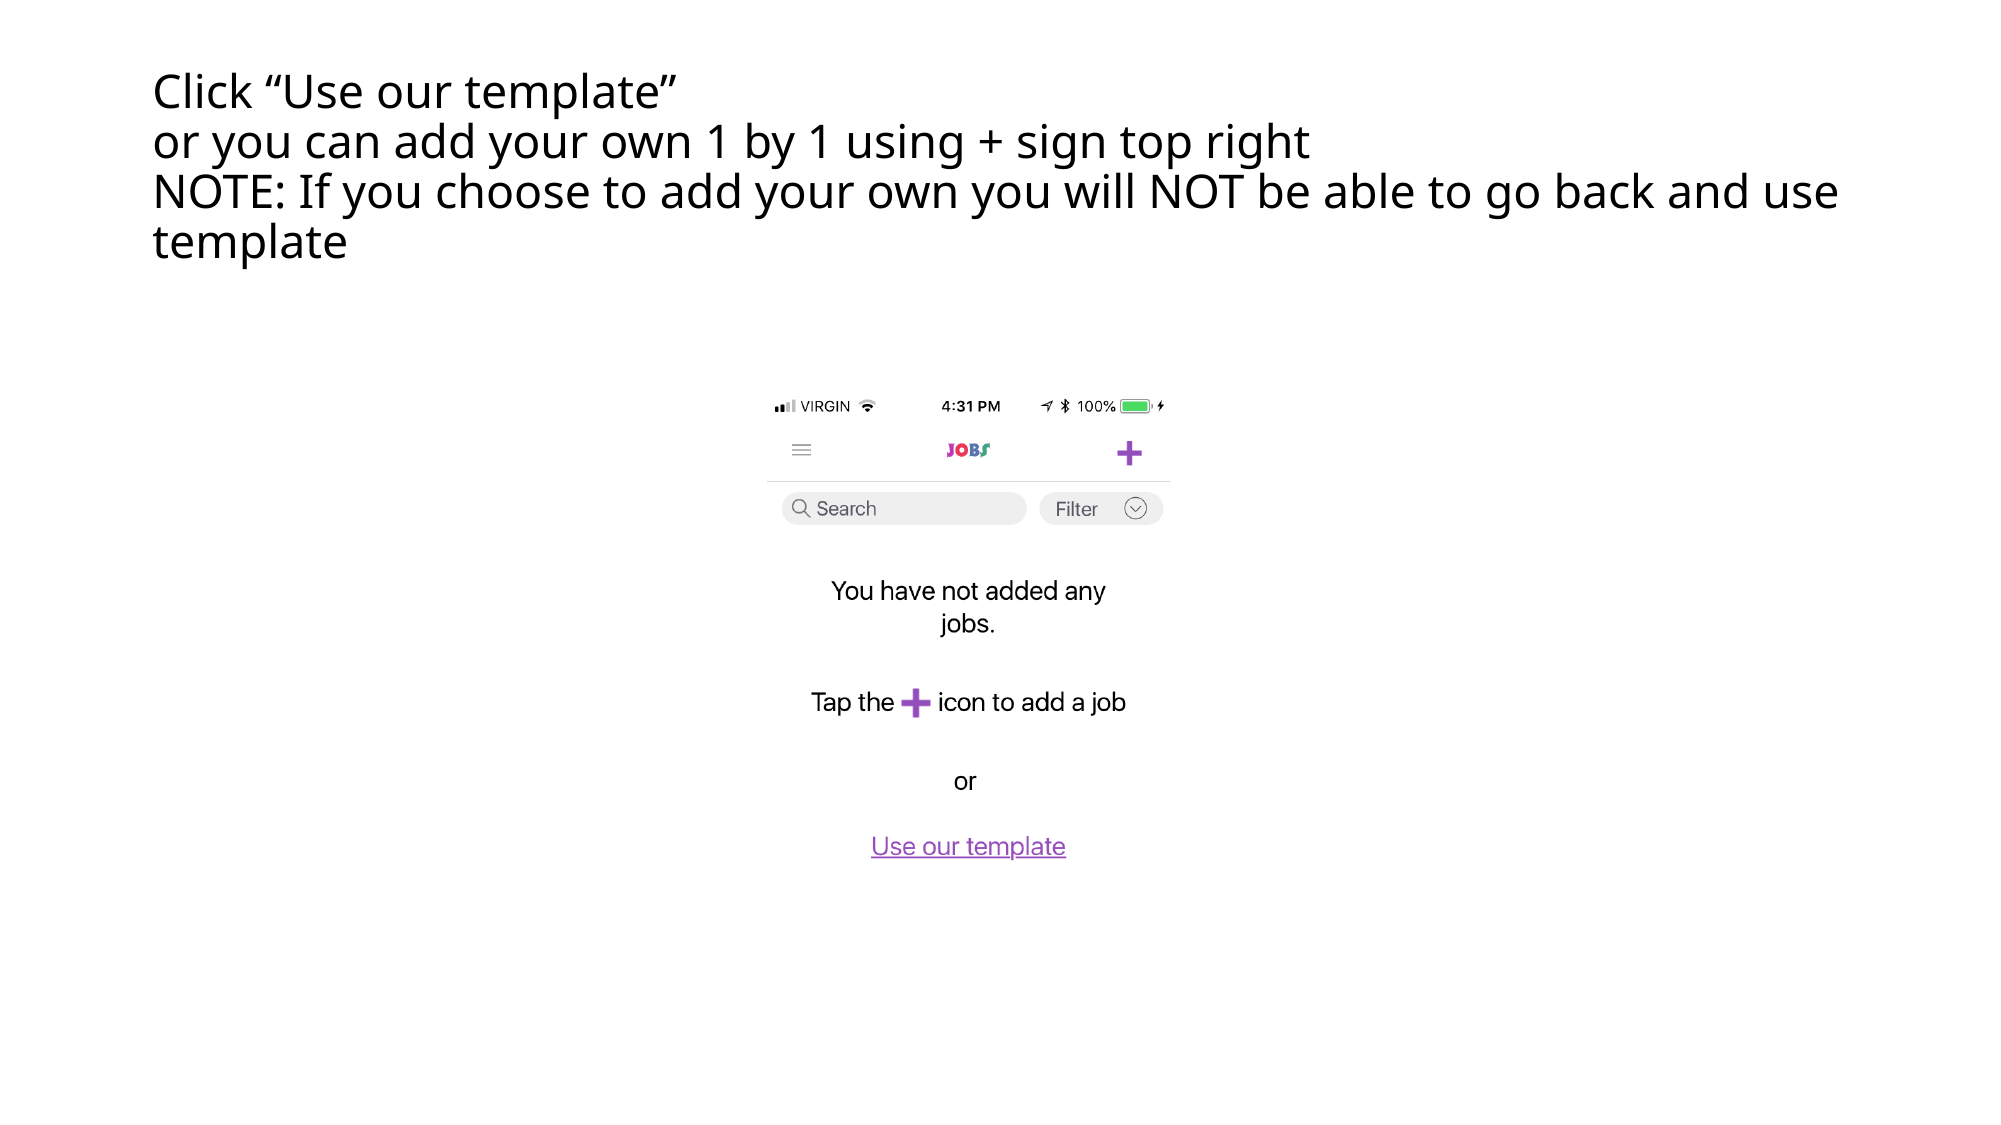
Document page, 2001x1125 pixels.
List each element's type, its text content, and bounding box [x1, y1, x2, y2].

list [767, 393, 1170, 1108]
title Click “Use our template” or you can add your own 1 by 1 using + sign top right NOTE: If you choose to add your own you will NOT be able to go back and use template [137, 59, 1863, 278]
